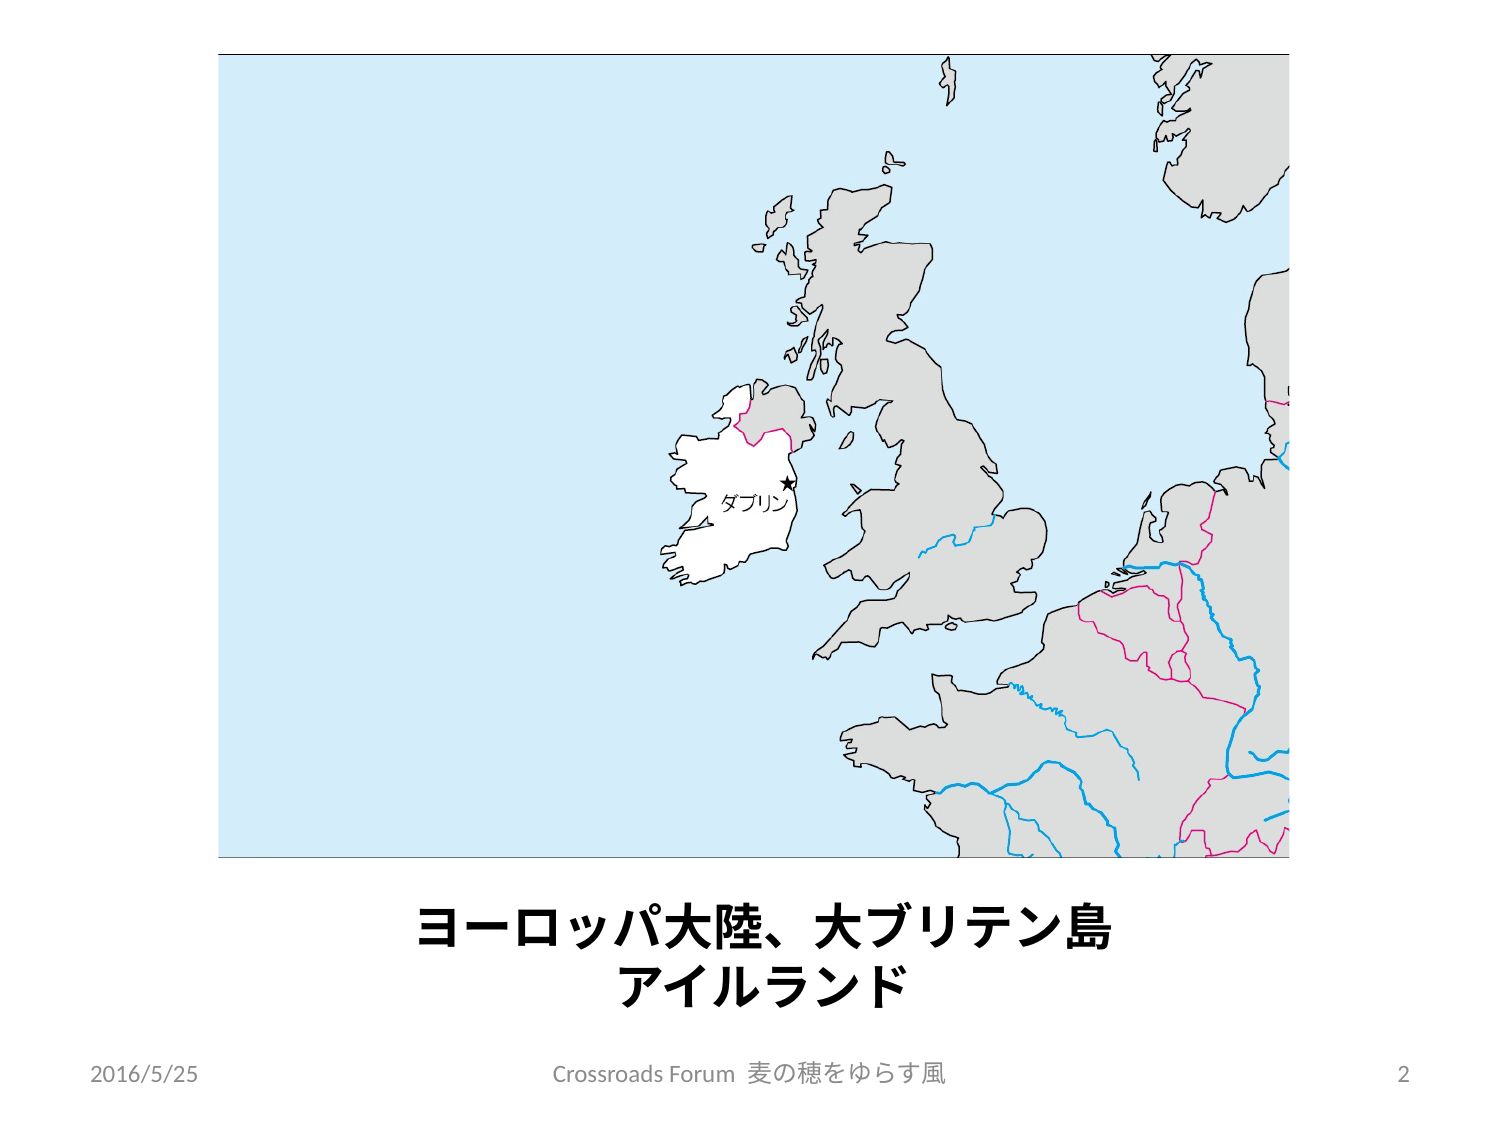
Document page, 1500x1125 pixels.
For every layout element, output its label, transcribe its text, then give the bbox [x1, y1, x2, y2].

picture [218, 54, 1290, 858]
slide_number 2 [1074, 1042, 1425, 1103]
footer Crossroads Forum 麦の穂をゆらす風 [512, 1042, 988, 1103]
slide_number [75, 1042, 425, 1103]
title ヨーロッパ大陸、大ブリテン島 アイルランド [312, 905, 1213, 1024]
